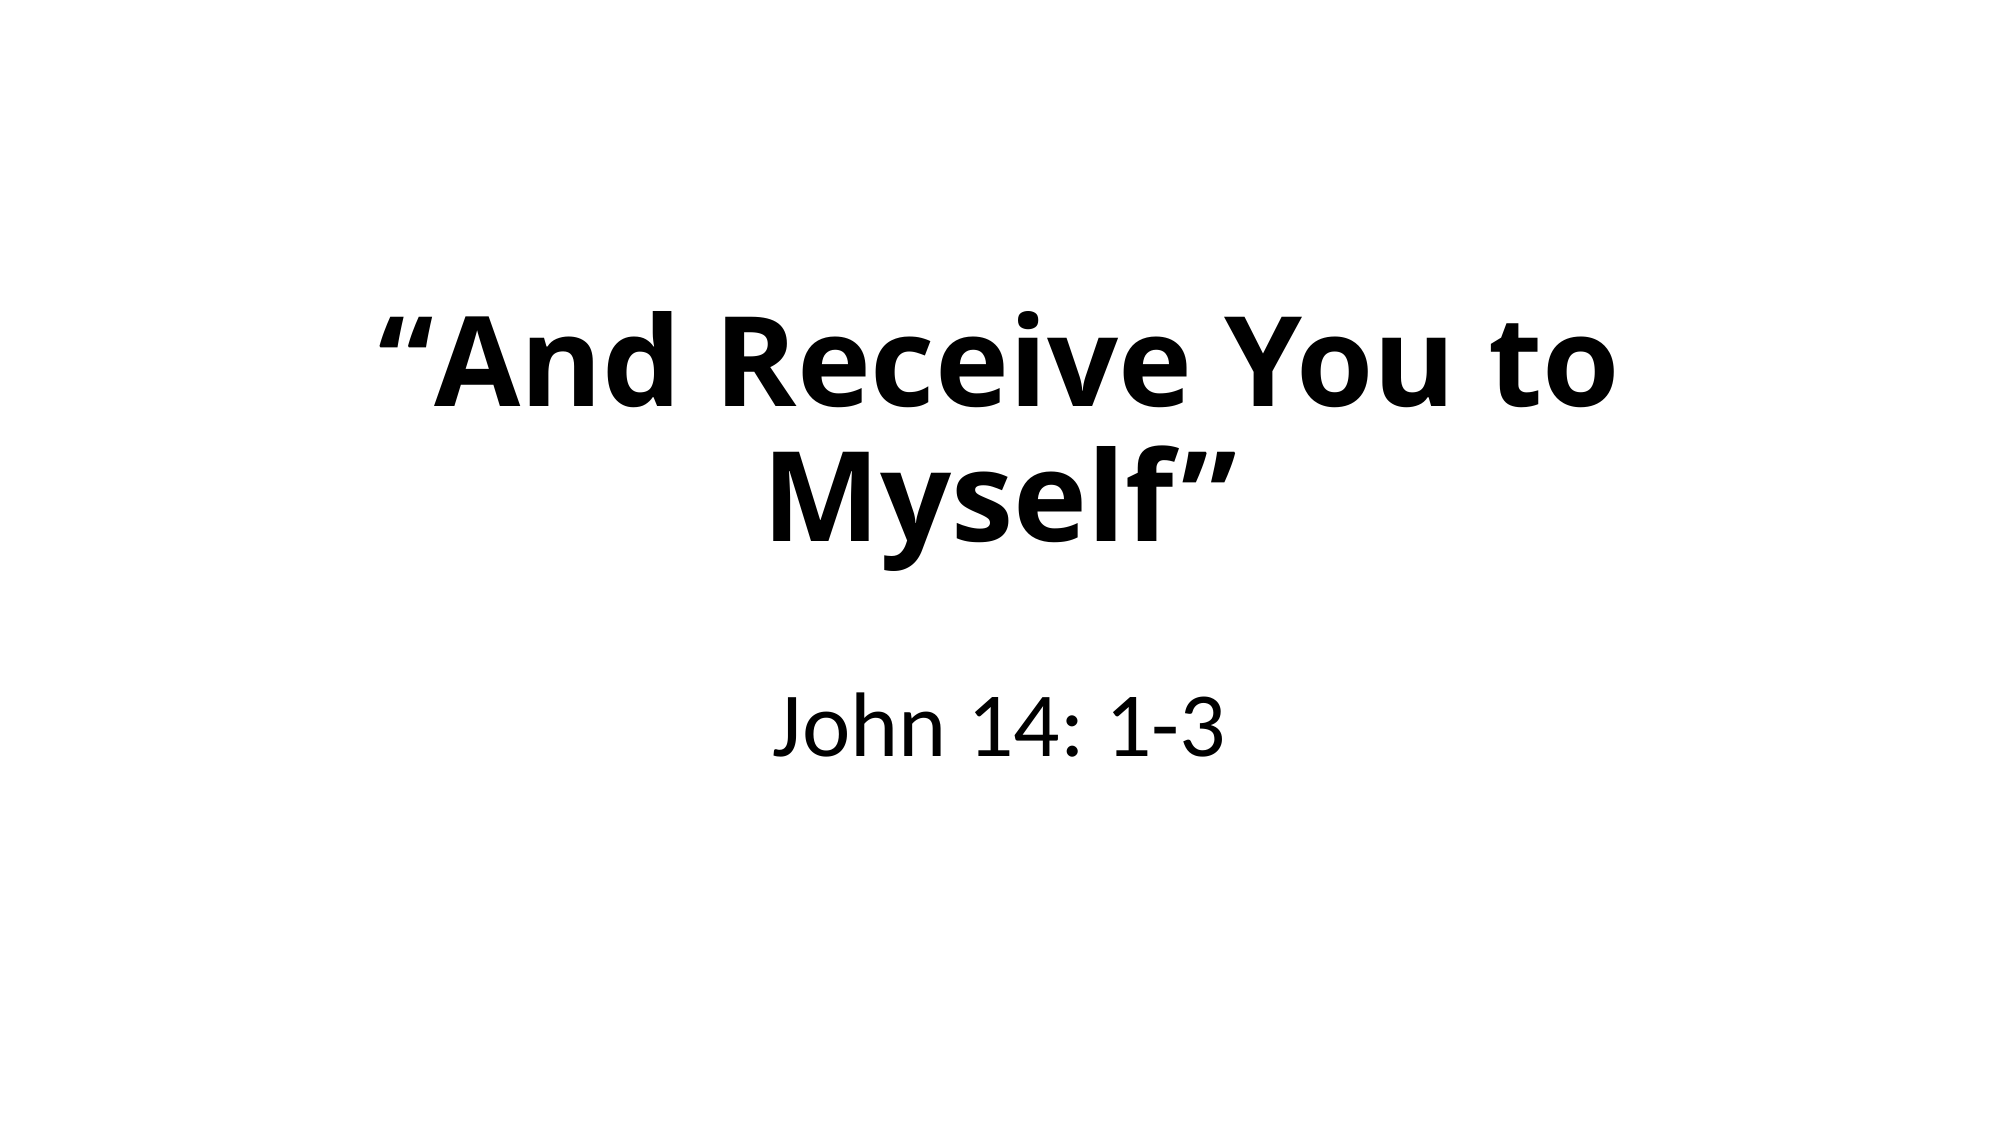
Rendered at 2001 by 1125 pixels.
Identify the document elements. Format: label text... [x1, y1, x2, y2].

subtitle John 14: 1-3 [249, 590, 1750, 863]
title “And Receive You to Myself” [249, 184, 1750, 576]
